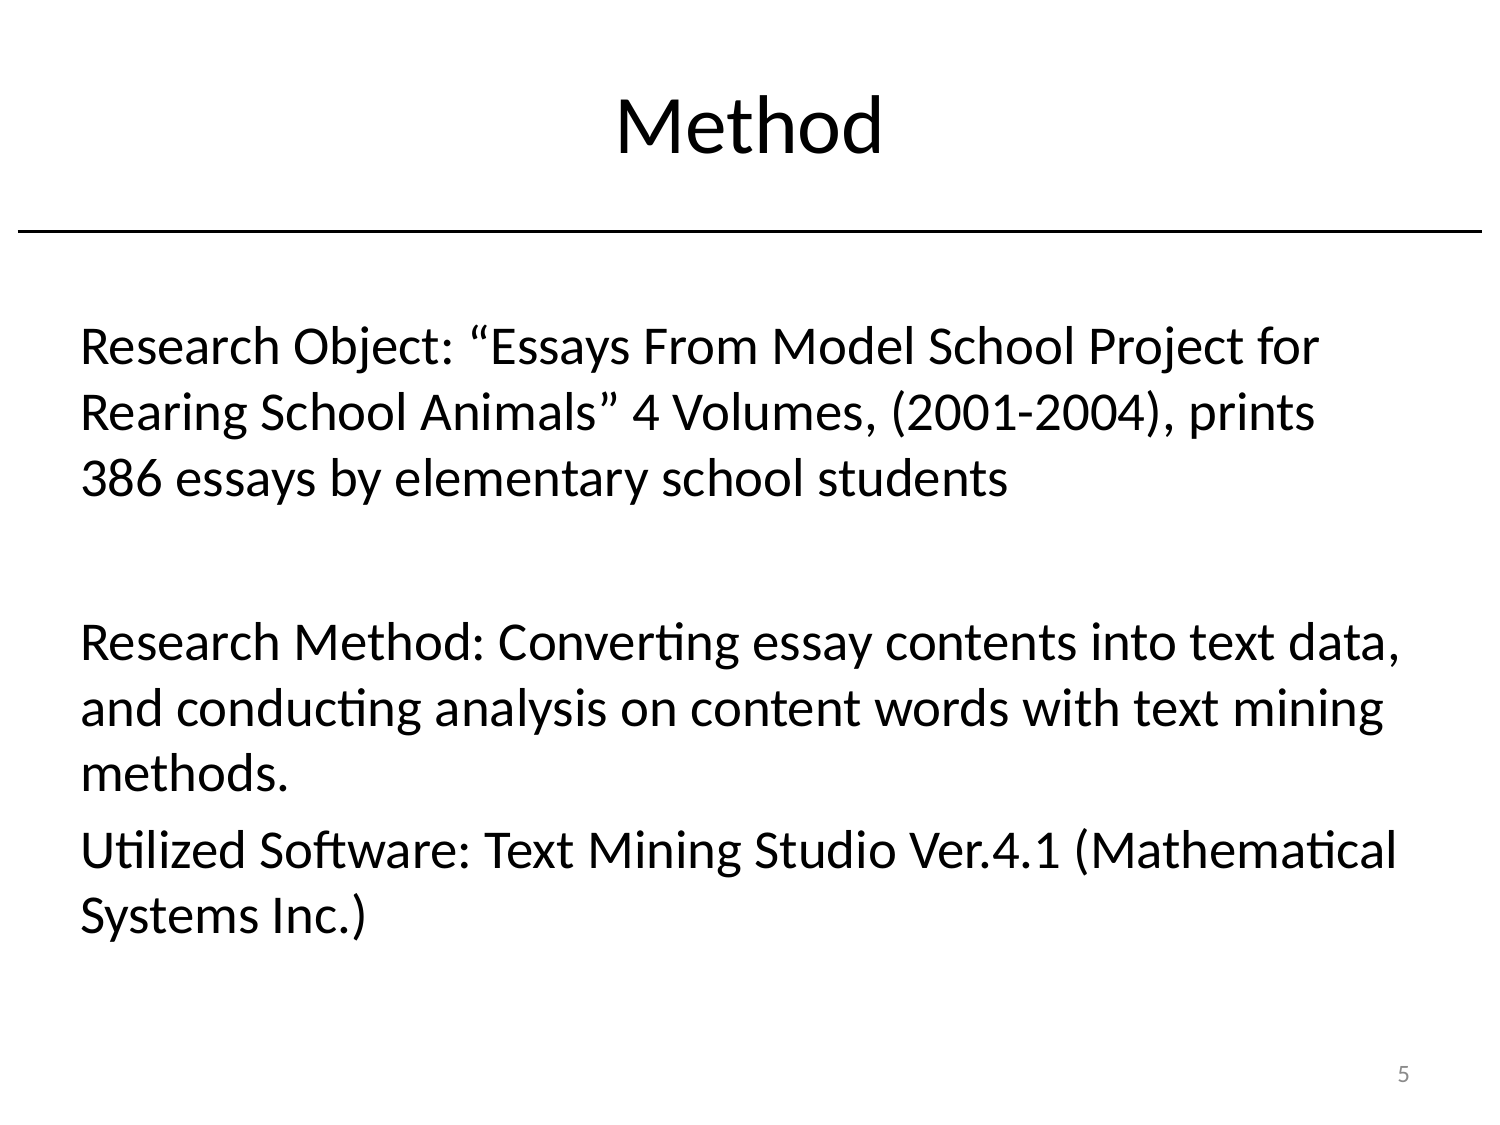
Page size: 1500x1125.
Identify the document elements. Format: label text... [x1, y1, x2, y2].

list Research Object: “Essays From Model School Project for Rearing School Animals” 4 Volumes, (2001-2004), prints 386 essays by elementary school students Research Method: Converting essay contents into text data, and conducting analysis on content words with text mining methods. Utilized Software: Text Mining Studio Ver.4.1 (Mathematical Systems Inc.) [64, 302, 1424, 957]
slide_number 5 [1074, 1042, 1425, 1103]
title Method [75, 45, 1425, 197]
